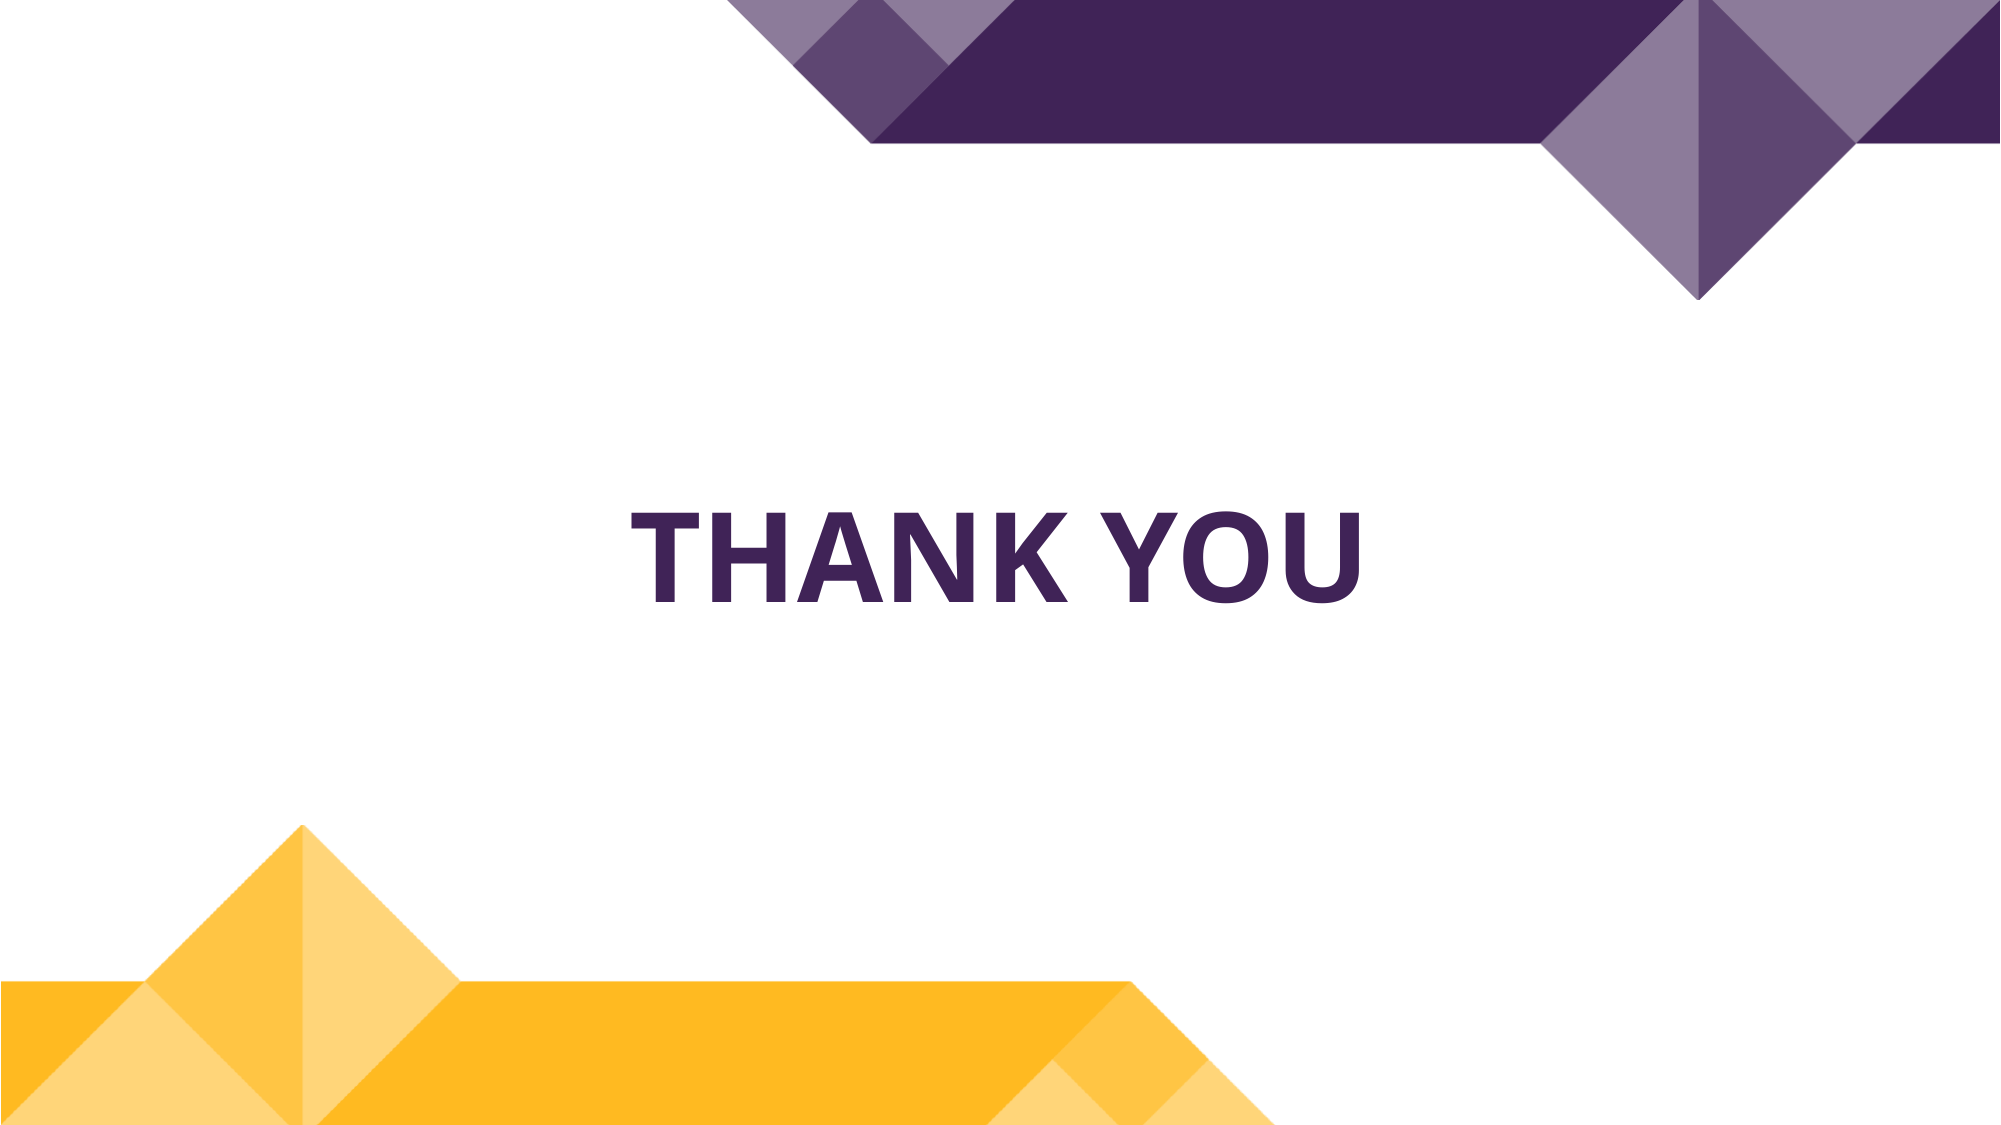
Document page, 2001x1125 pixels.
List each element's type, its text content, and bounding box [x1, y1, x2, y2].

title THANK YOU [249, 366, 1750, 759]
picture [3, 825, 2000, 1125]
picture [0, 0, 2000, 300]
